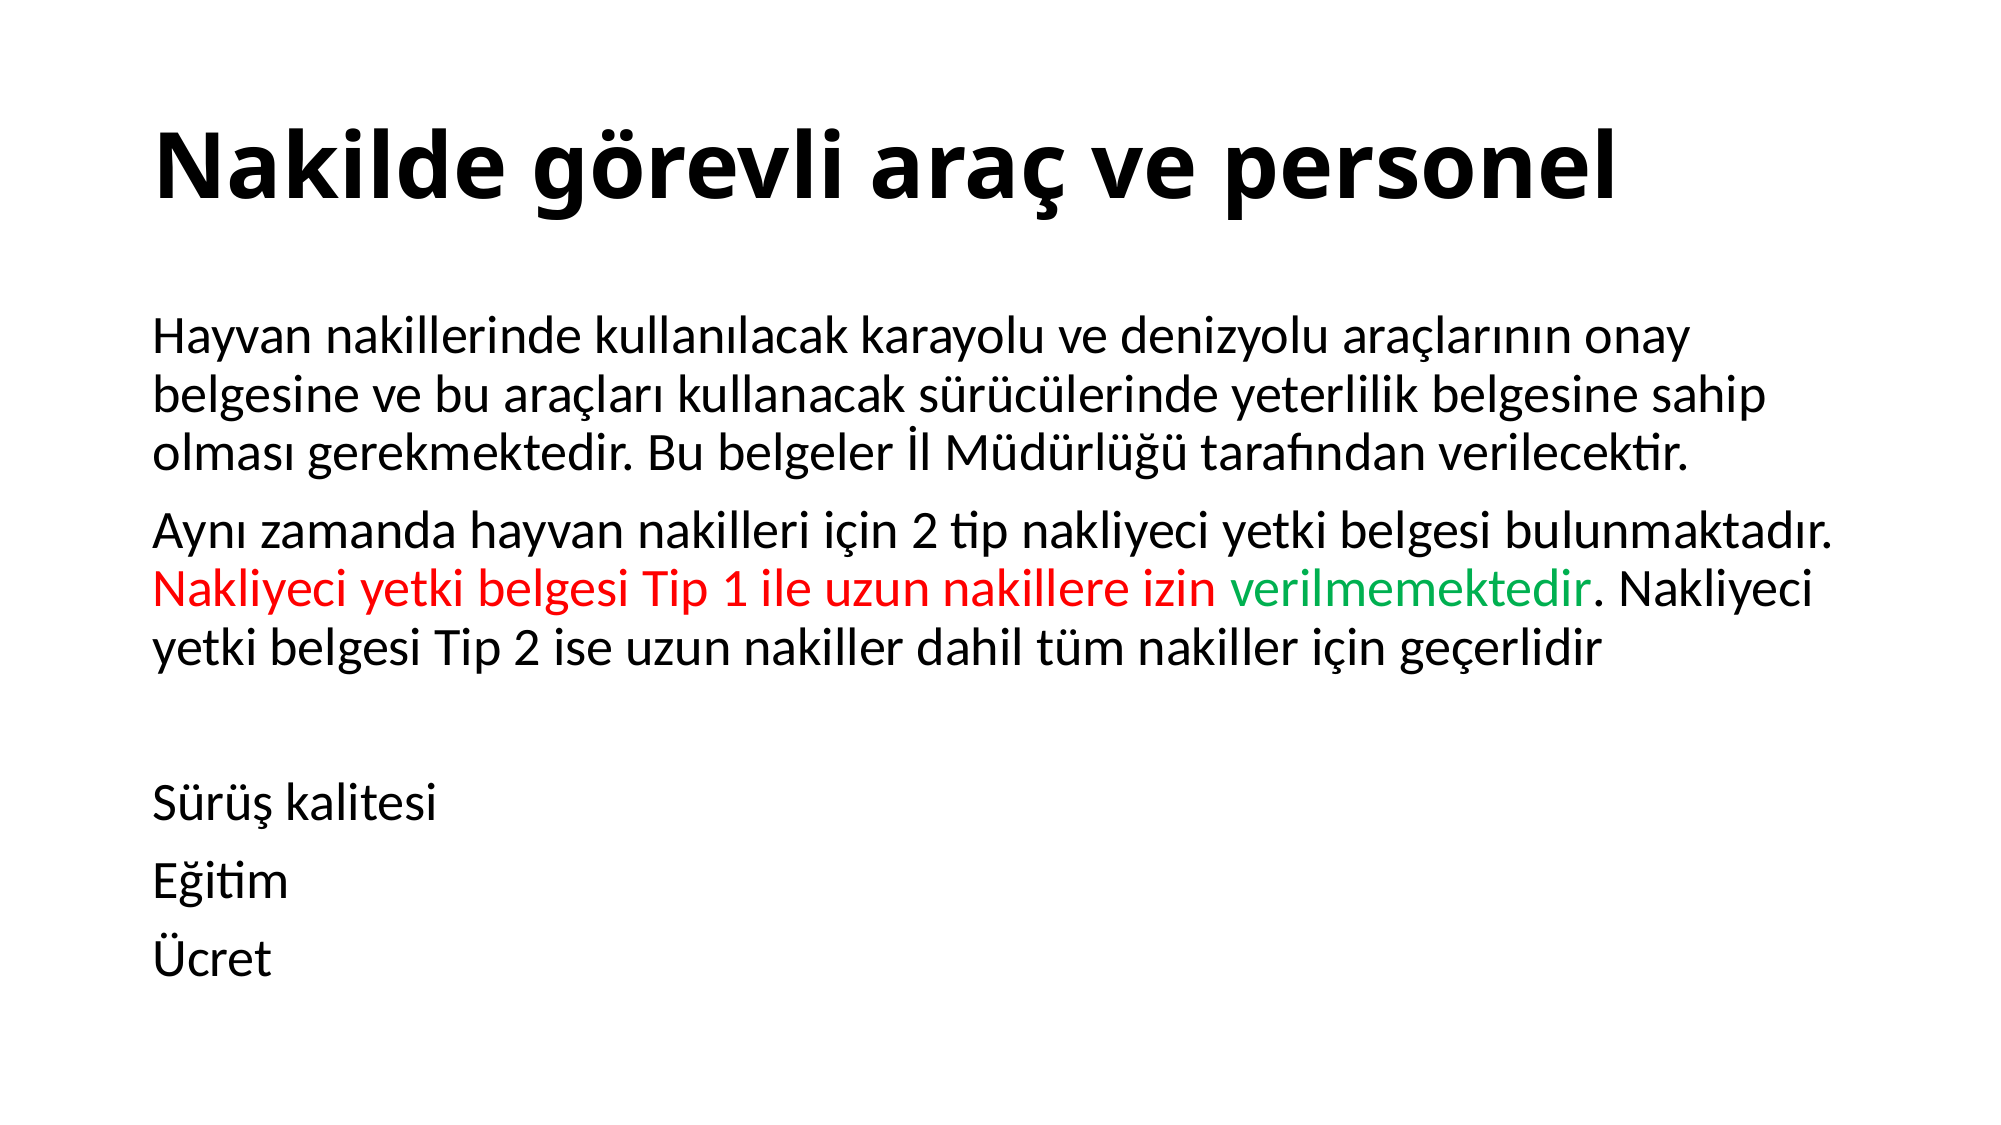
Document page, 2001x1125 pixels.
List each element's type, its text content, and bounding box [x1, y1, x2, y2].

title Nakilde görevli araç ve personel [137, 59, 1863, 278]
list Hayvan nakillerinde kullanılacak karayolu ve denizyolu araçlarının onay belgesine ve bu araçları kullanacak sürücülerinde yeterlilik belgesine sahip olması gerekmektedir. Bu belgeler İl Müdürlüğü tarafından verilecektir. Aynı zamanda hayvan nakilleri için 2 tip nakliyeci yetki belgesi bulunmaktadır. Nakliyeci yetki belgesi Tip 1 ile uzun nakillere izin verilmemektedir. Nakliyeci yetki belgesi Tip 2 ise uzun nakiller dahil tüm nakiller için geçerlidir Sürüş kalitesi Eğitim Ücret [137, 299, 1863, 1014]
